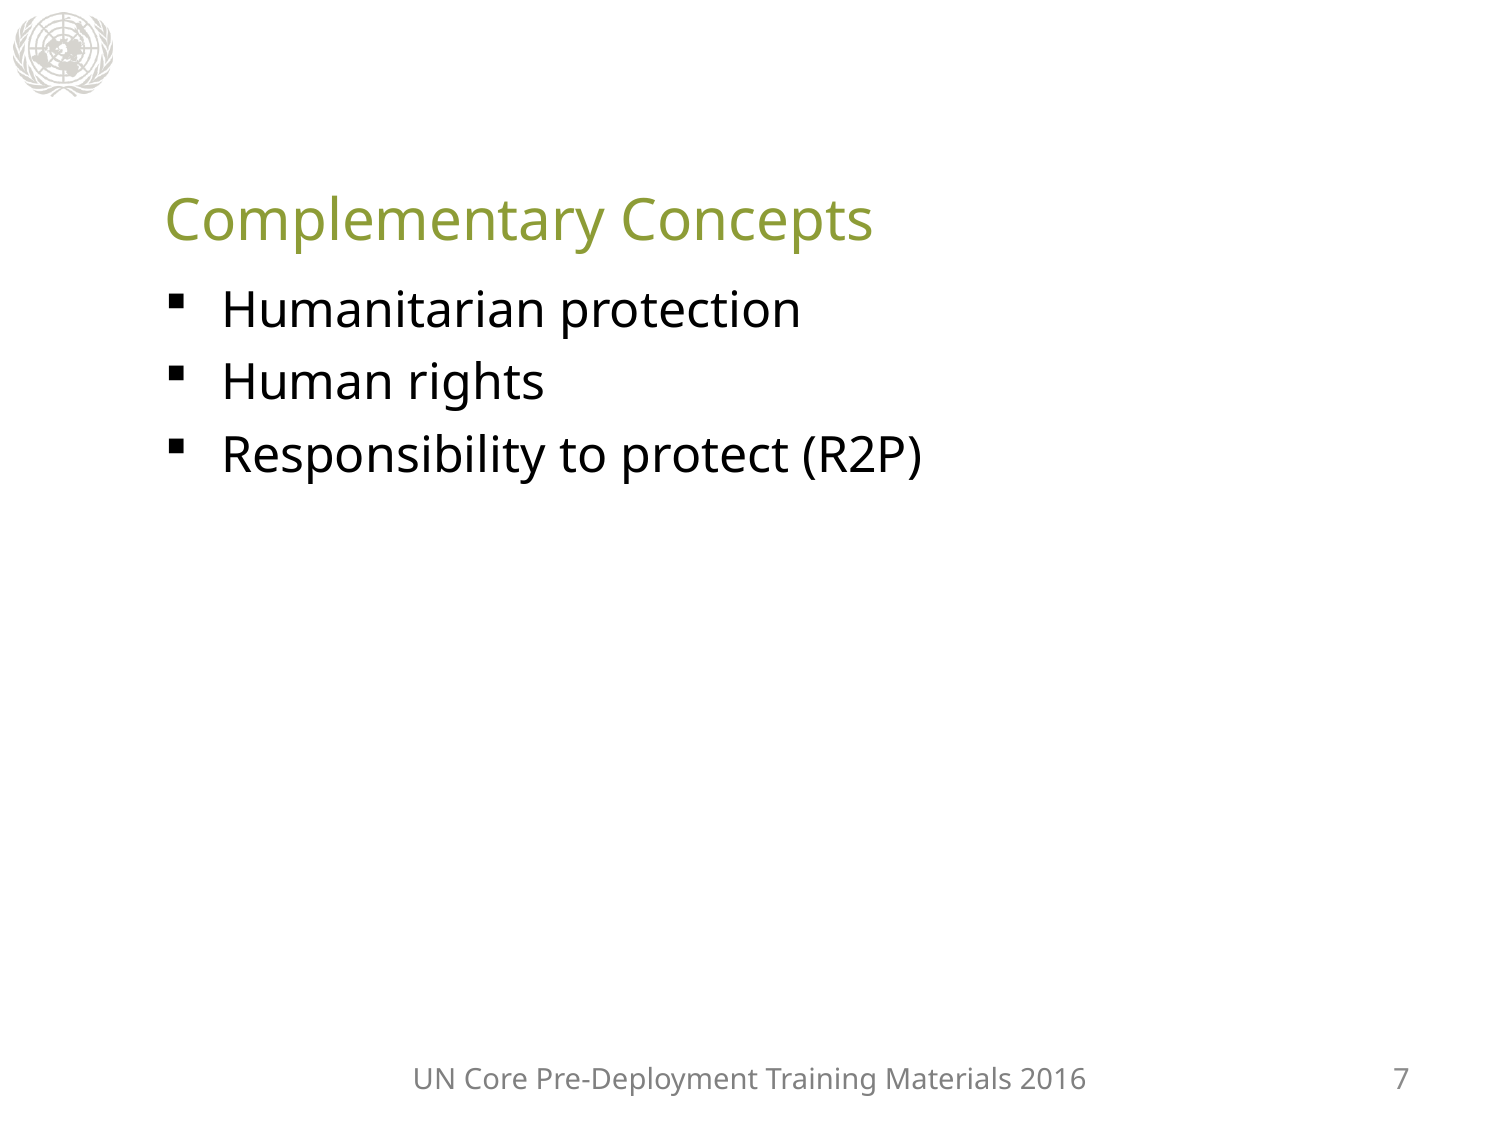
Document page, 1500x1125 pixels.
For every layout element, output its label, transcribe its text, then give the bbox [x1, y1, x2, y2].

text_box Complementary Concepts Humanitarian protection Human rights Responsibility to protect (R2P) [149, 174, 1363, 490]
picture [13, 12, 113, 97]
slide_number 7 [1074, 1052, 1425, 1103]
text_box UN Core Pre-Deployment Training Materials 2016 [350, 1052, 1074, 1103]
